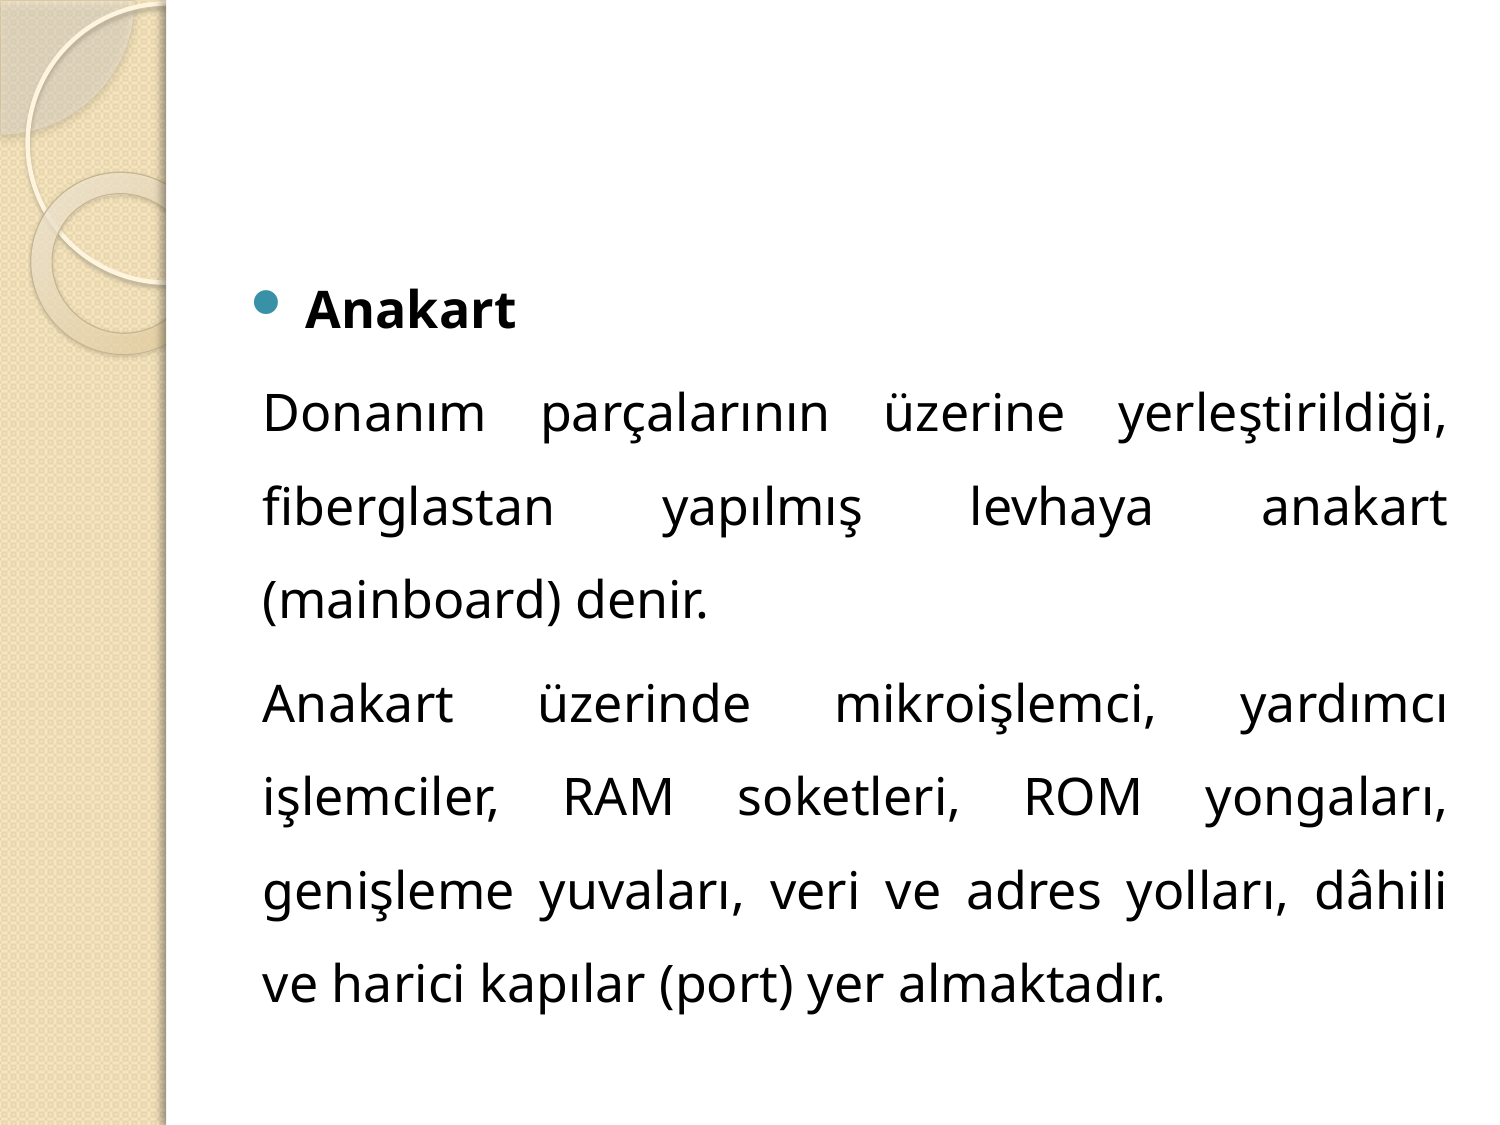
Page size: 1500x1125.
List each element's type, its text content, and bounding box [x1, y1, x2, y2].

list Anakart Donanım parçalarının üzerine yerleştirildiği, fiberglastan yapılmış levhaya anakart (mainboard) denir. Anakart üzerinde mikroişlemci, yardımcı işlemciler, RAM soketleri, ROM yongaları, genişleme yuvaları, veri ve adres yolları, dâhili ve harici kapılar (port) yer almaktadır. [235, 237, 1466, 1025]
